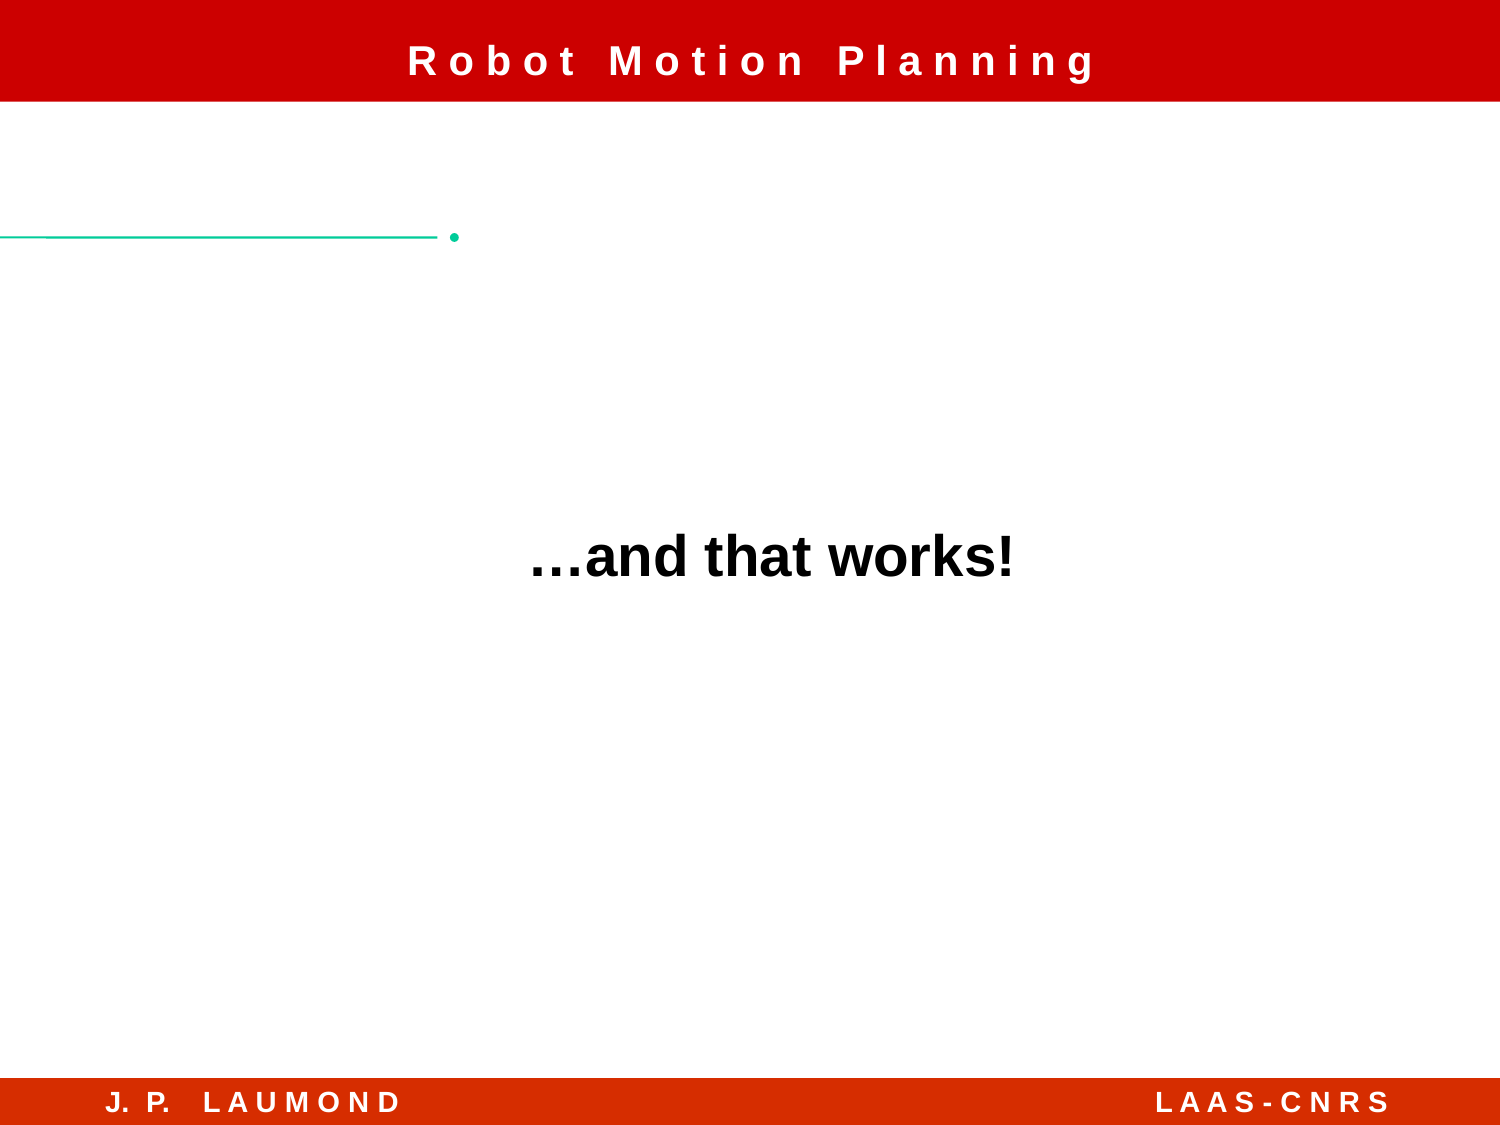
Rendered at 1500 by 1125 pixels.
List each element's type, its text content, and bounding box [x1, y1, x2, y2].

title R o b o t M o t i o n P l a n n i n g [0, 24, 1500, 101]
picture [0, 1078, 1500, 1125]
text_box …and that works! [512, 510, 1163, 596]
